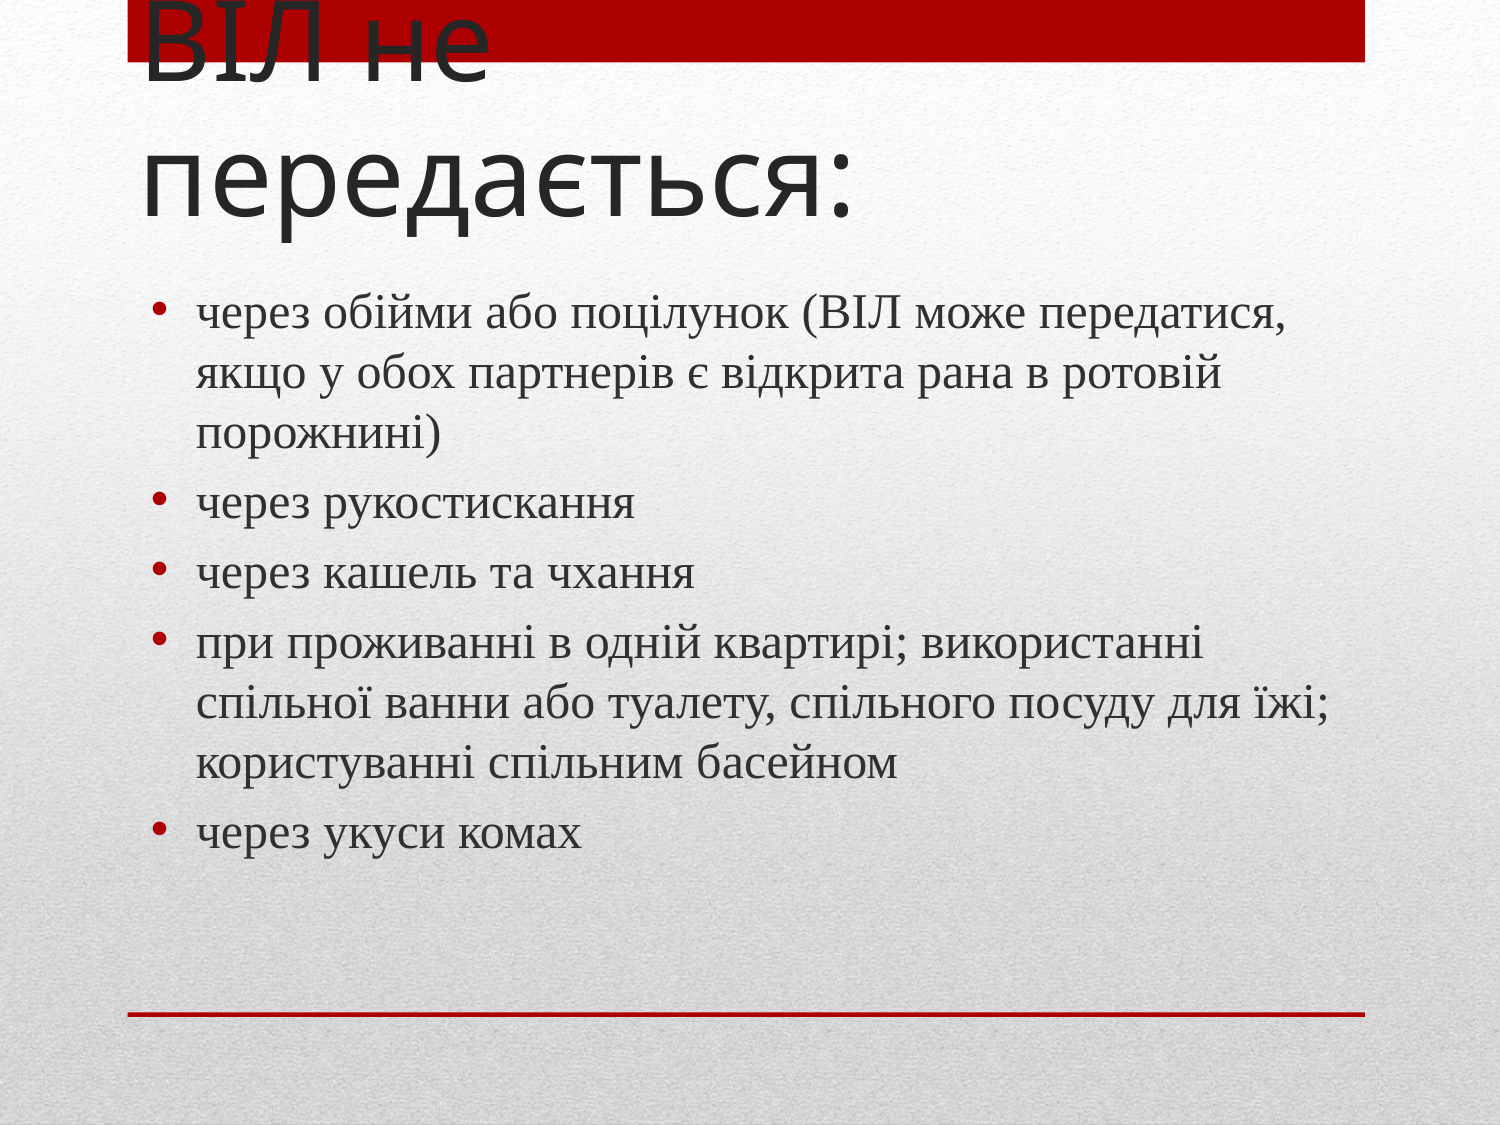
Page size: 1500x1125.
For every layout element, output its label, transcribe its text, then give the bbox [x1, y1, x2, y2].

title ВІЛ не передається: [123, 0, 1237, 247]
list через обійми або поцілунок (ВІЛ може передатися, якщо у обох партнерів є відкрита рана в ротовій порожнині) через рукостискання через кашель та чхання при проживанні в одній квартирі; використанні спільної ванни або туалету, спільного посуду для їжі; користуванні спільним басейном через укуси комах [135, 113, 1374, 1023]
